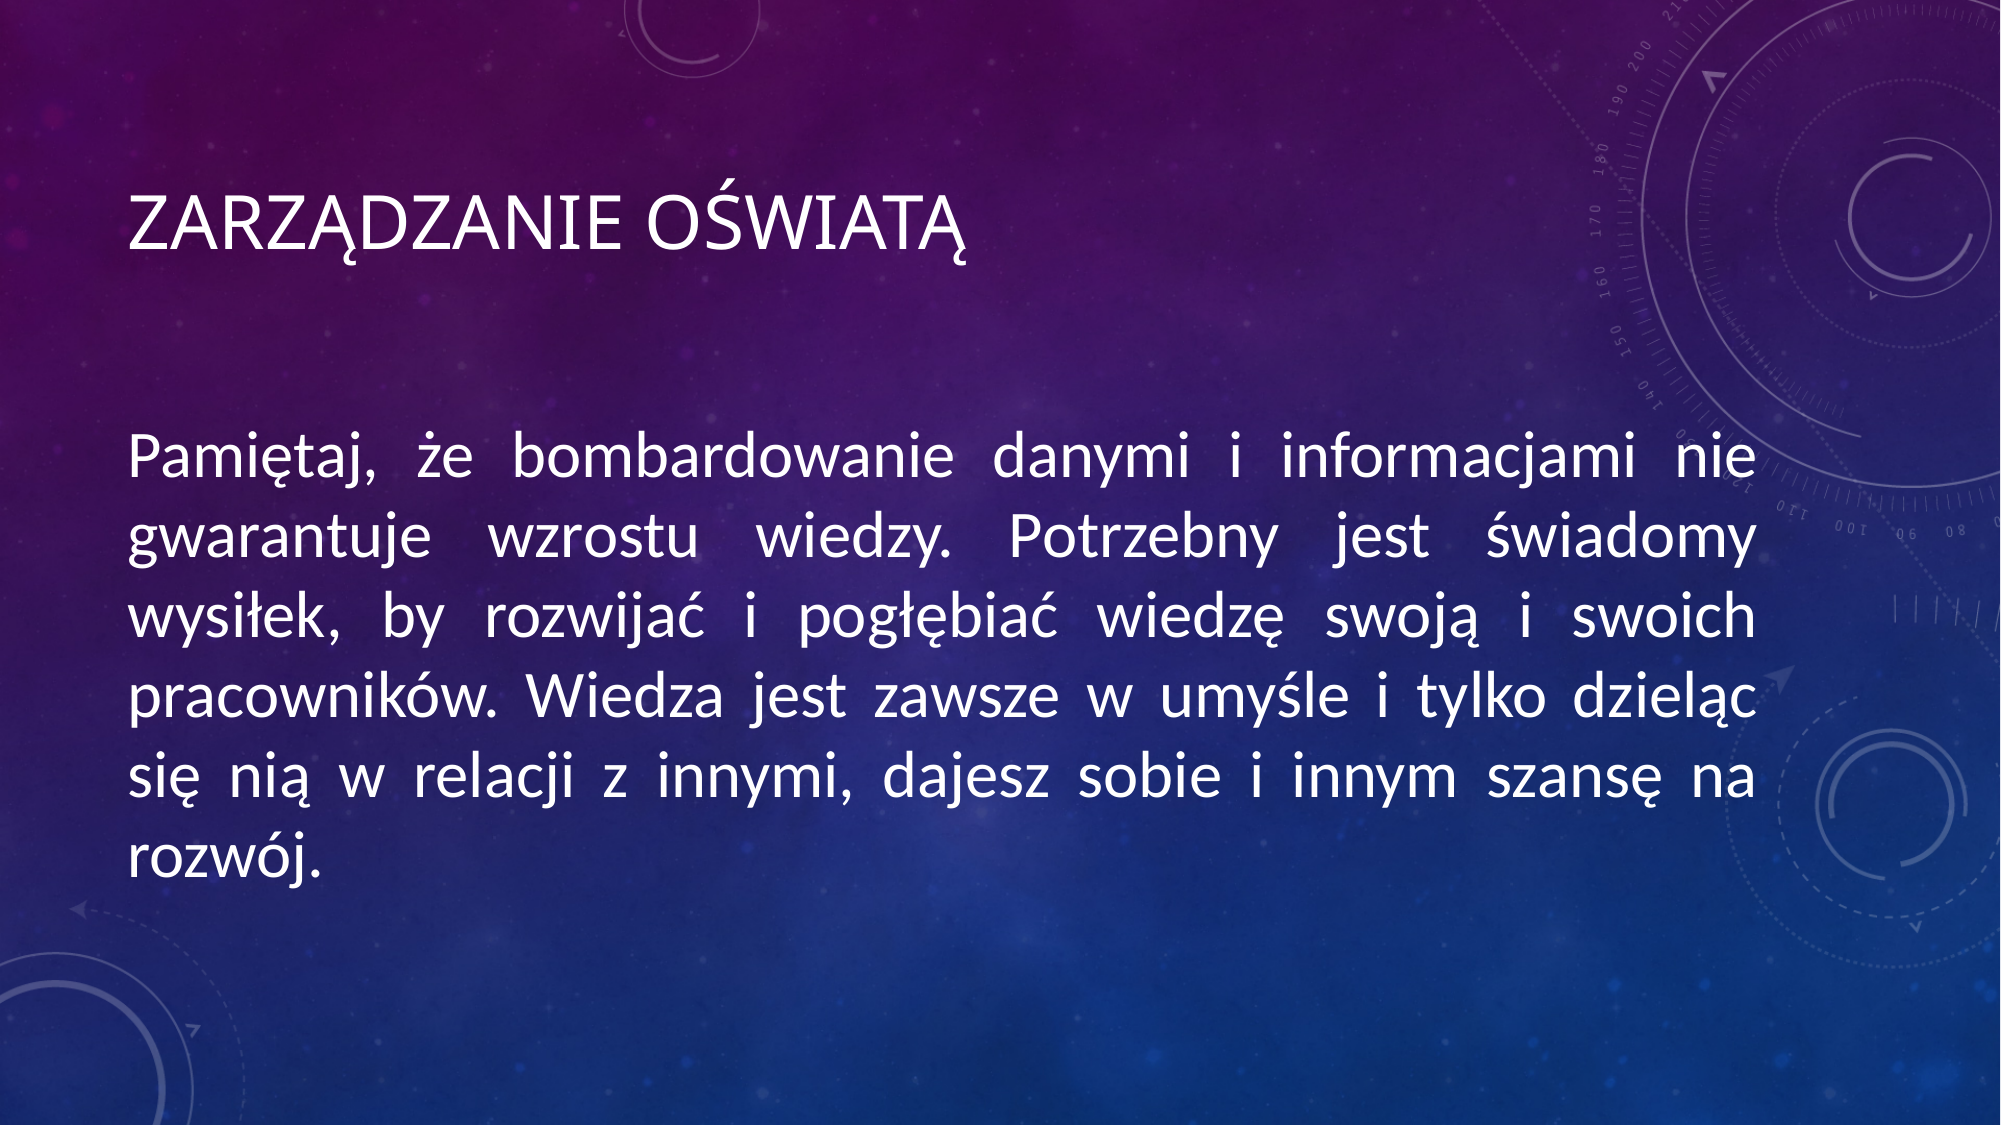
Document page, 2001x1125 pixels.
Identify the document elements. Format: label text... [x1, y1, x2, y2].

list Pamiętaj, że bombardowanie danymi i informacjami nie gwarantuje wzrostu wiedzy. Potrzebny jest świadomy wysiłek, by rozwijać i pogłębiać wiedzę swoją i swoich pracowników. Wiedza jest zawsze w umyśle i tylko dzieląc się nią w relacji z innymi, dajesz sobie i innym szansę na rozwój. [112, 351, 1775, 950]
picture [0, 0, 2001, 1125]
title Zarządzanie oświatą [112, 99, 1775, 339]
